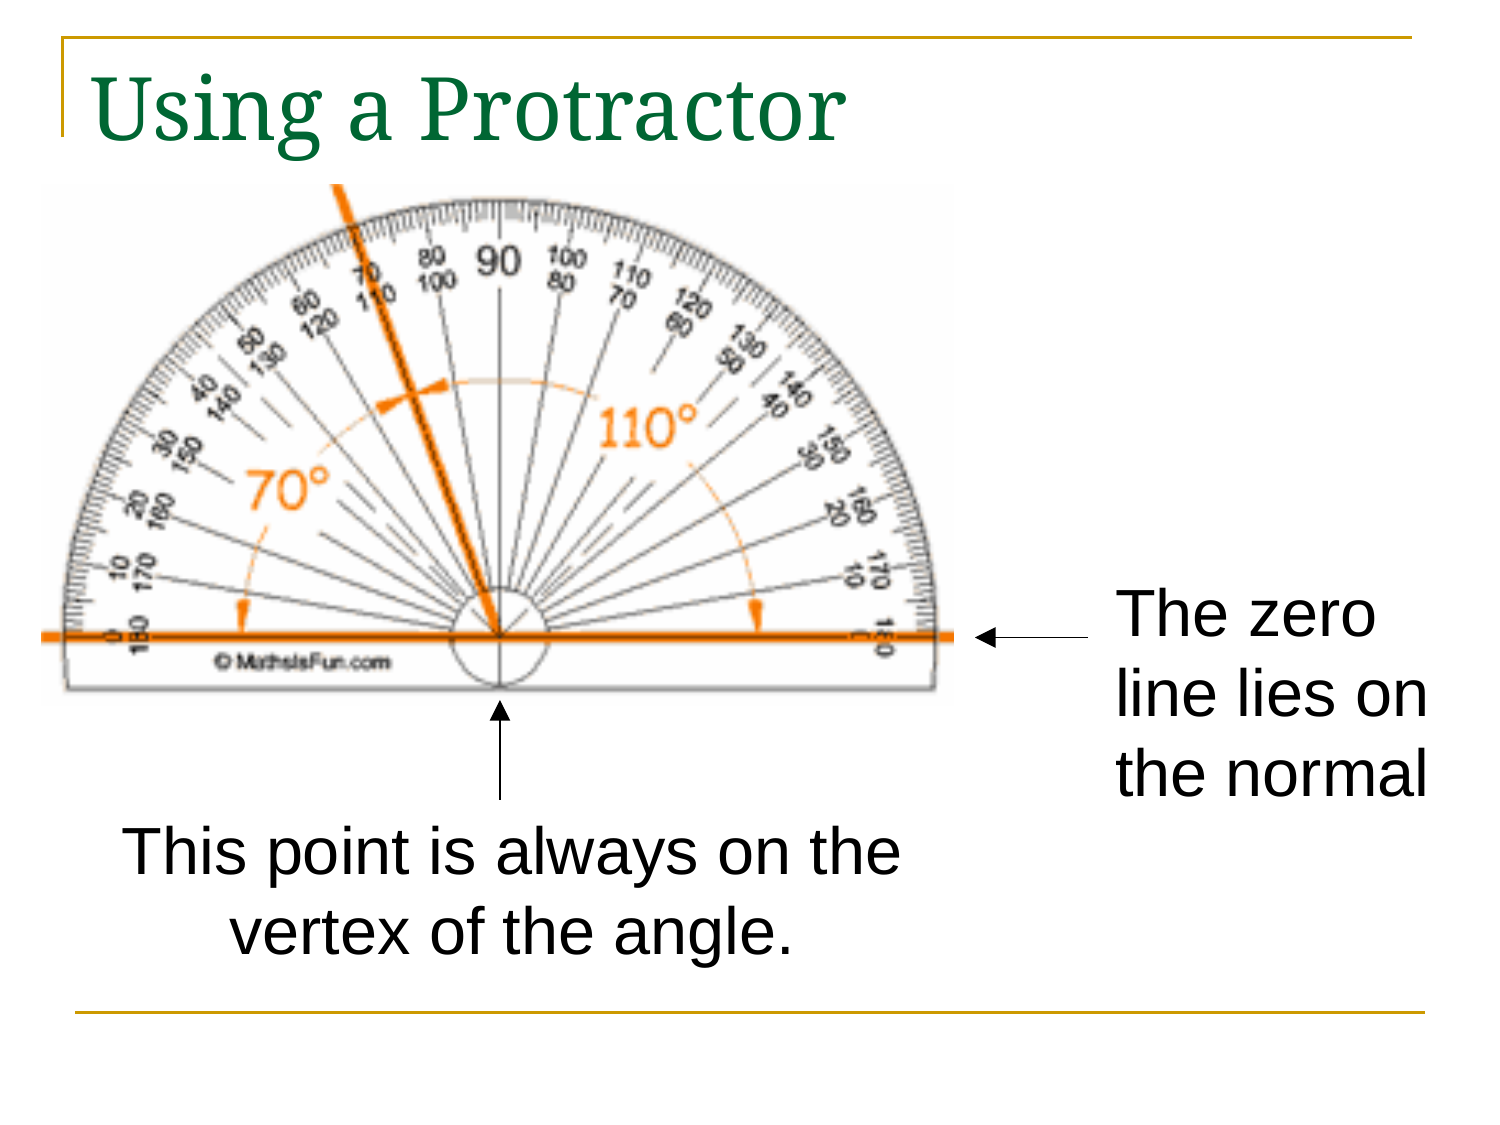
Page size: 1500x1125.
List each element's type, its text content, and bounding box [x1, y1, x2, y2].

title Using a Protractor [75, 45, 1425, 233]
text_box This point is always on the vertex of the angle. [62, 800, 963, 975]
picture [40, 184, 954, 706]
text_box The zero line lies on the normal [1100, 562, 1500, 818]
